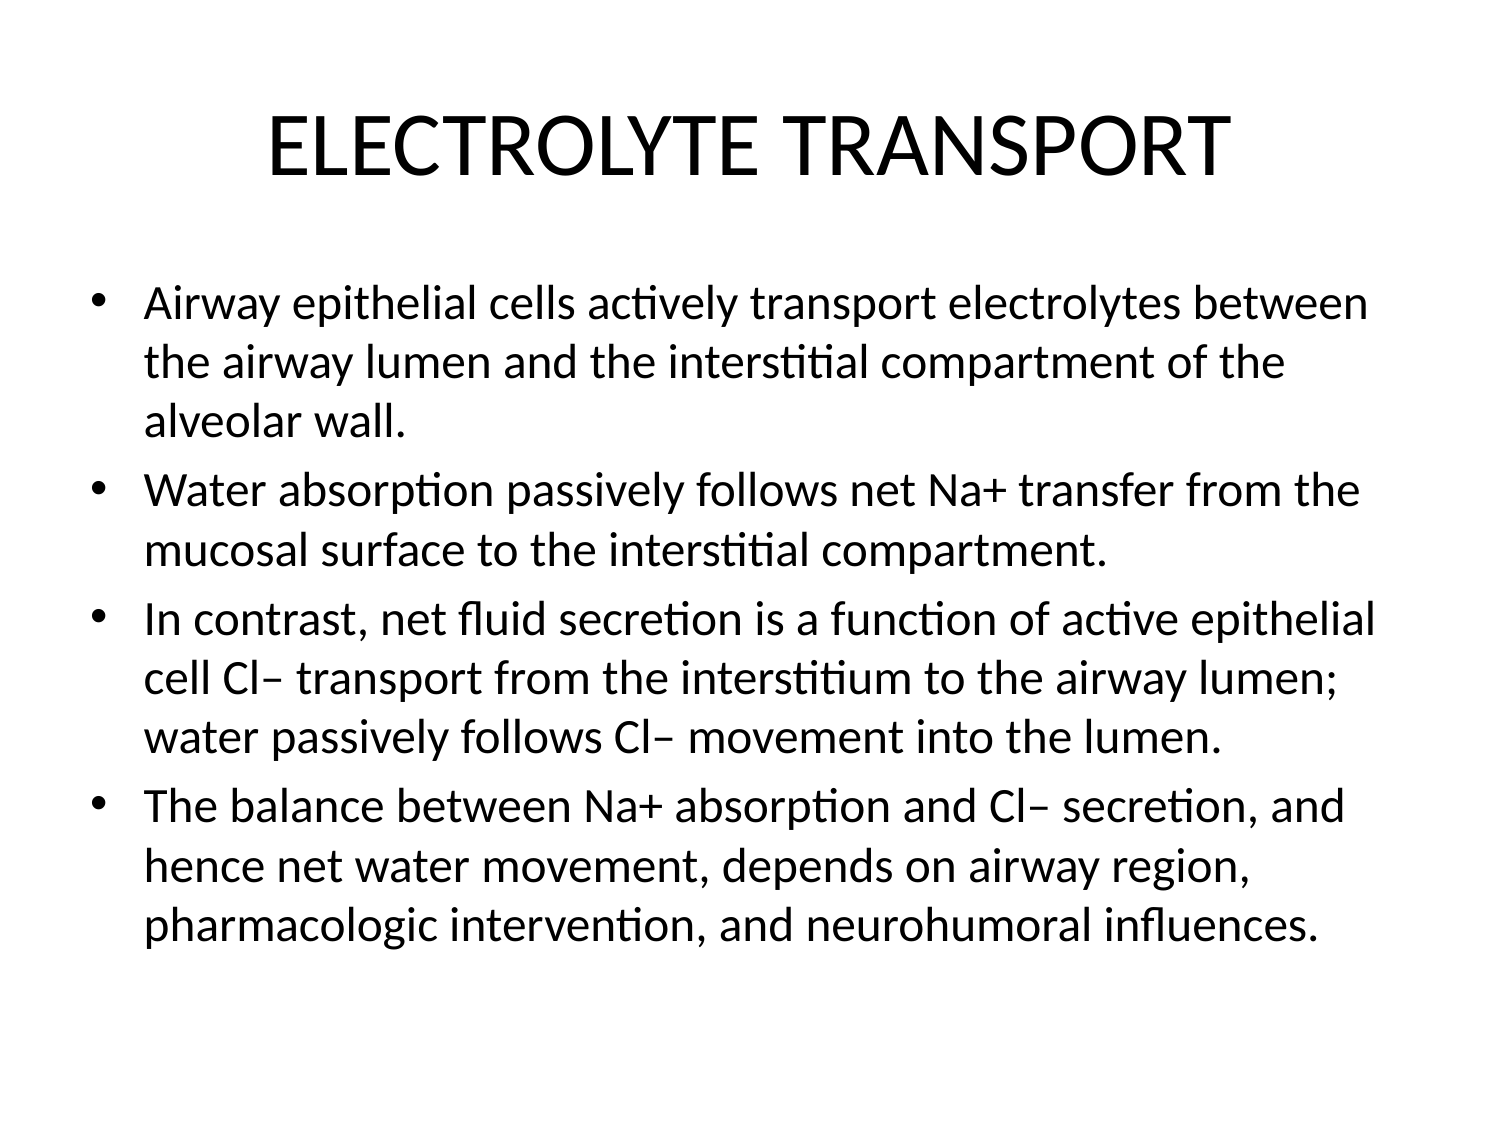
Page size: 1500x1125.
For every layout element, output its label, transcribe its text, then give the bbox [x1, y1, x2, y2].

list Airway epithelial cells actively transport electrolytes between the airway lumen and the interstitial compartment of the alveolar wall. Water absorption passively follows net Na+ transfer from the mucosal surface to the interstitial compartment. In contrast, net fluid secretion is a function of active epithelial cell Cl– transport from the interstitium to the airway lumen; water passively follows Cl– movement into the lumen. The balance between Na+ absorption and Cl– secretion, and hence net water movement, depends on airway region, pharmacologic intervention, and neurohumoral influences. [75, 262, 1425, 1005]
title ELECTROLYTE TRANSPORT [75, 45, 1425, 233]
